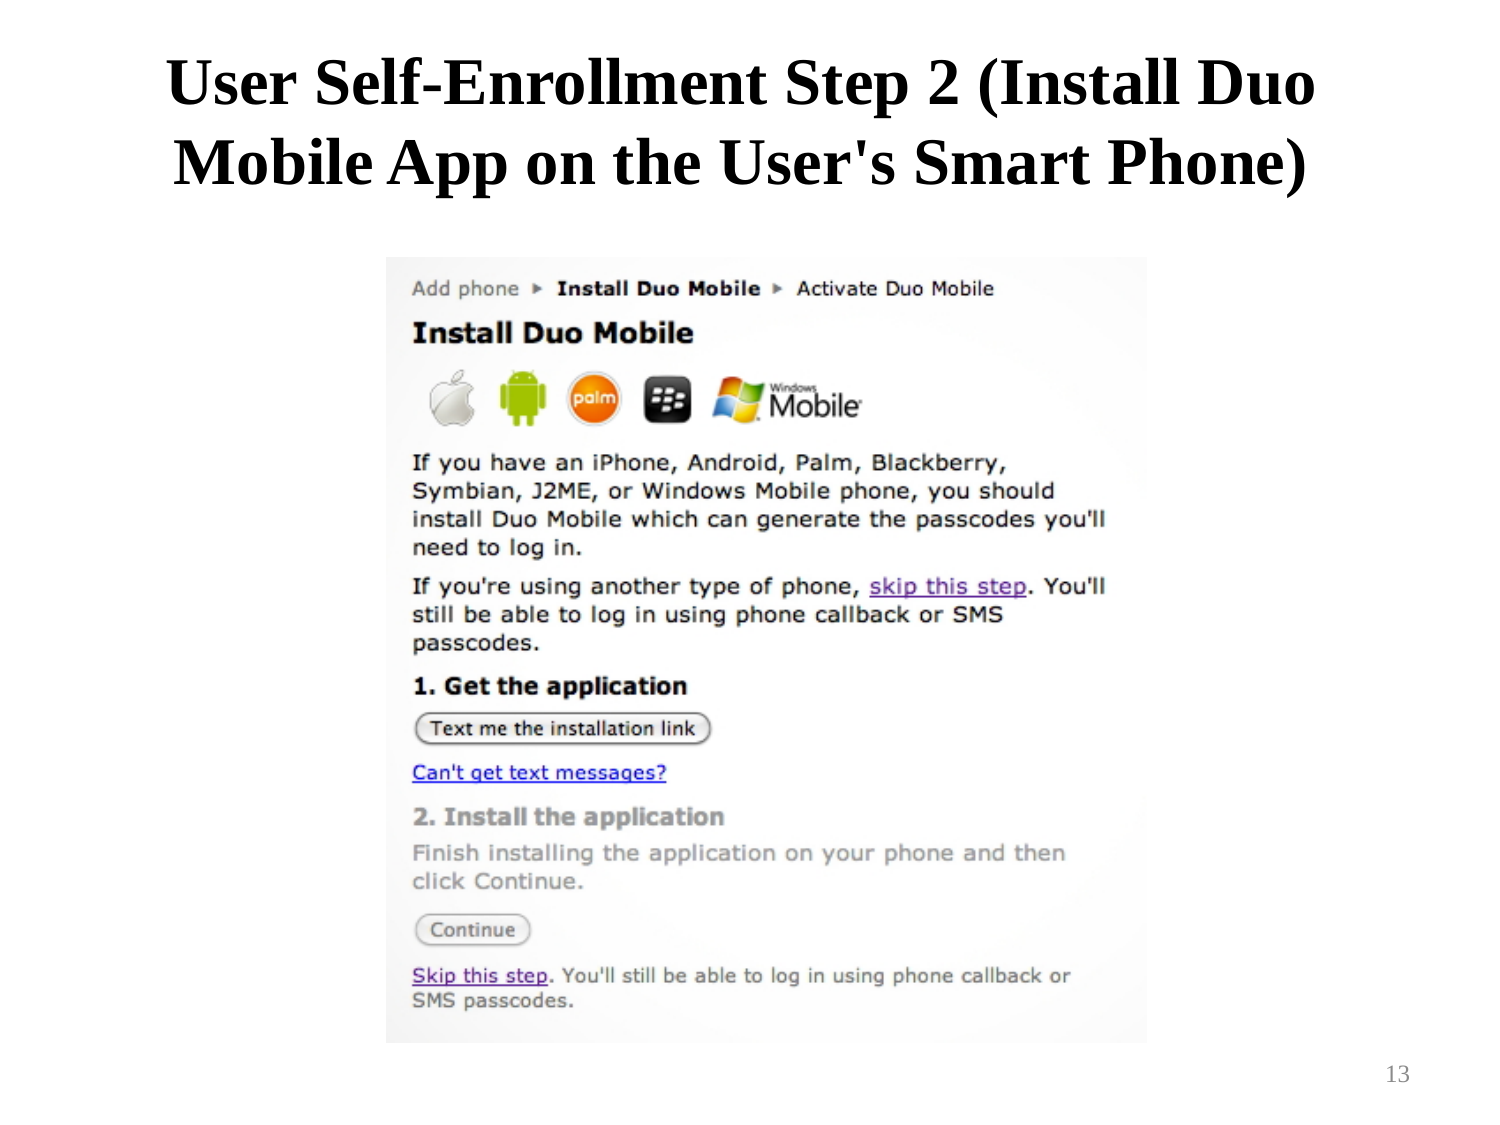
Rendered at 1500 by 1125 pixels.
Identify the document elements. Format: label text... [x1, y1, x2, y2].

slide_number 13 [1074, 1042, 1425, 1103]
picture [385, 256, 1148, 1043]
title User Self-Enrollment Step 2 (Install Duo Mobile App on the User's Smart Phone) [0, 24, 1500, 211]
